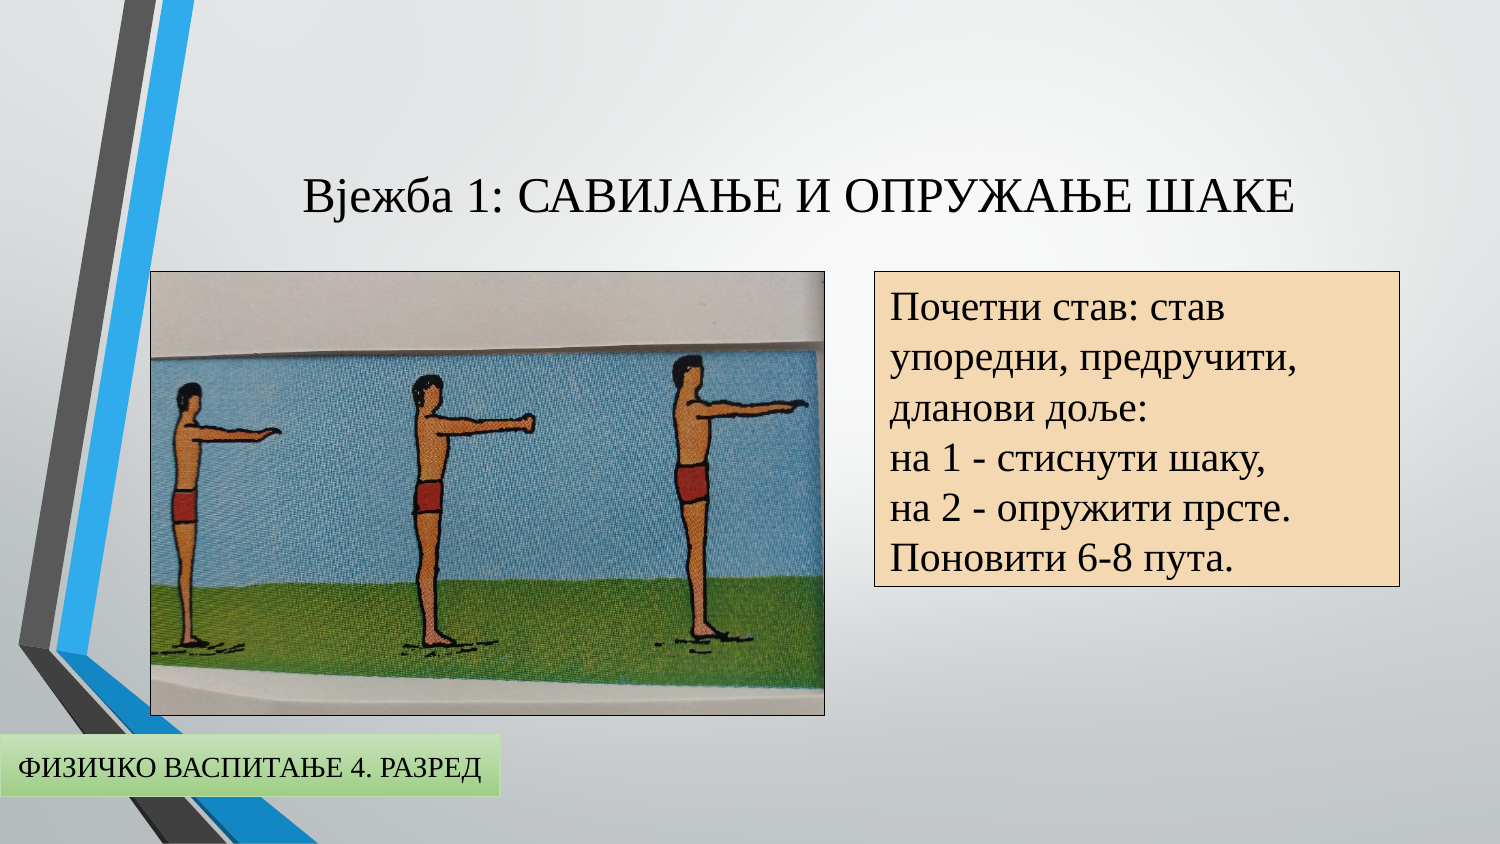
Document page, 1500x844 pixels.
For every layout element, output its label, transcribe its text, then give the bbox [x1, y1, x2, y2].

text_box Почетни став: став упоредни, предручити, дланови доље: на 1 - стиснути шаку, на 2 - опружити прсте. Поновити 6-8 пута. [874, 271, 1400, 587]
picture [149, 271, 826, 717]
title Вјежба 1: САВИЈАЊЕ И ОПРУЖАЊЕ ШАКЕ [182, 84, 1416, 300]
text_box ФИЗИЧКО ВАСПИТАЊЕ 4. РАЗРЕД [0, 734, 501, 797]
